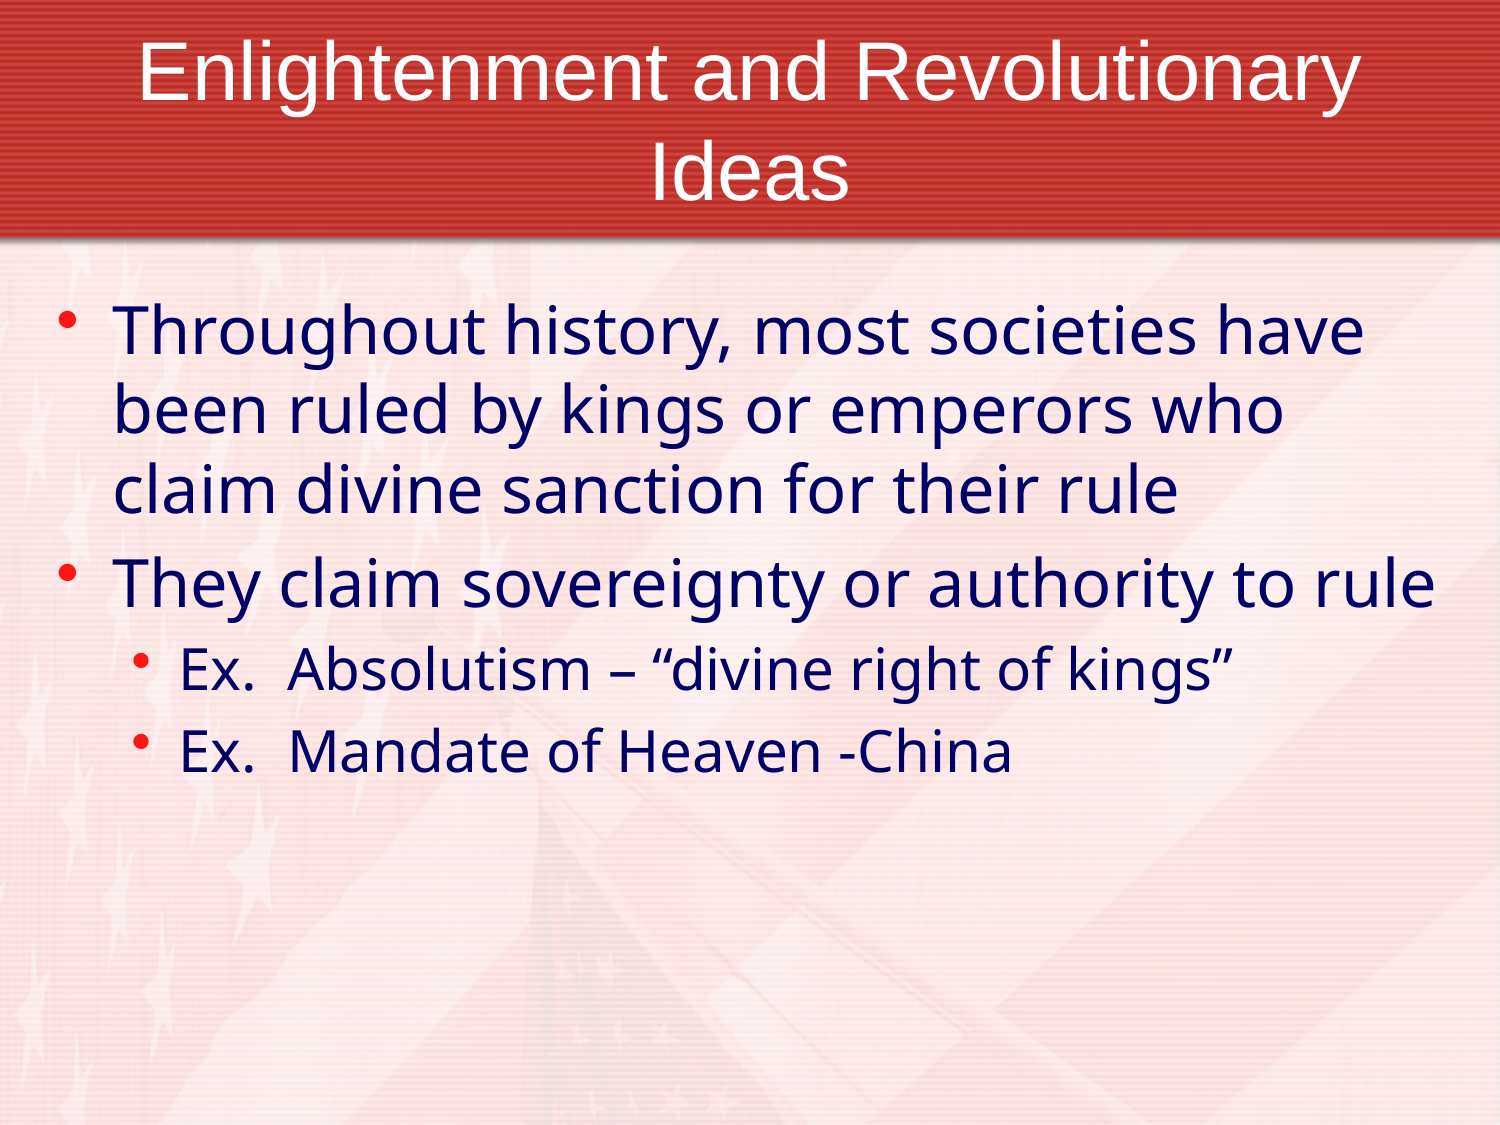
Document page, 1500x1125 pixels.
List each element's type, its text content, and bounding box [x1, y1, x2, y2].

list Throughout history, most societies have been ruled by kings or emperors who claim divine sanction for their rule They claim sovereignty or authority to rule Ex. Absolutism – “divine right of kings” Ex. Mandate of Heaven -China [40, 279, 1460, 1095]
title Enlightenment and Revolutionary Ideas [40, 74, 1460, 226]
picture [0, 0, 1500, 1125]
